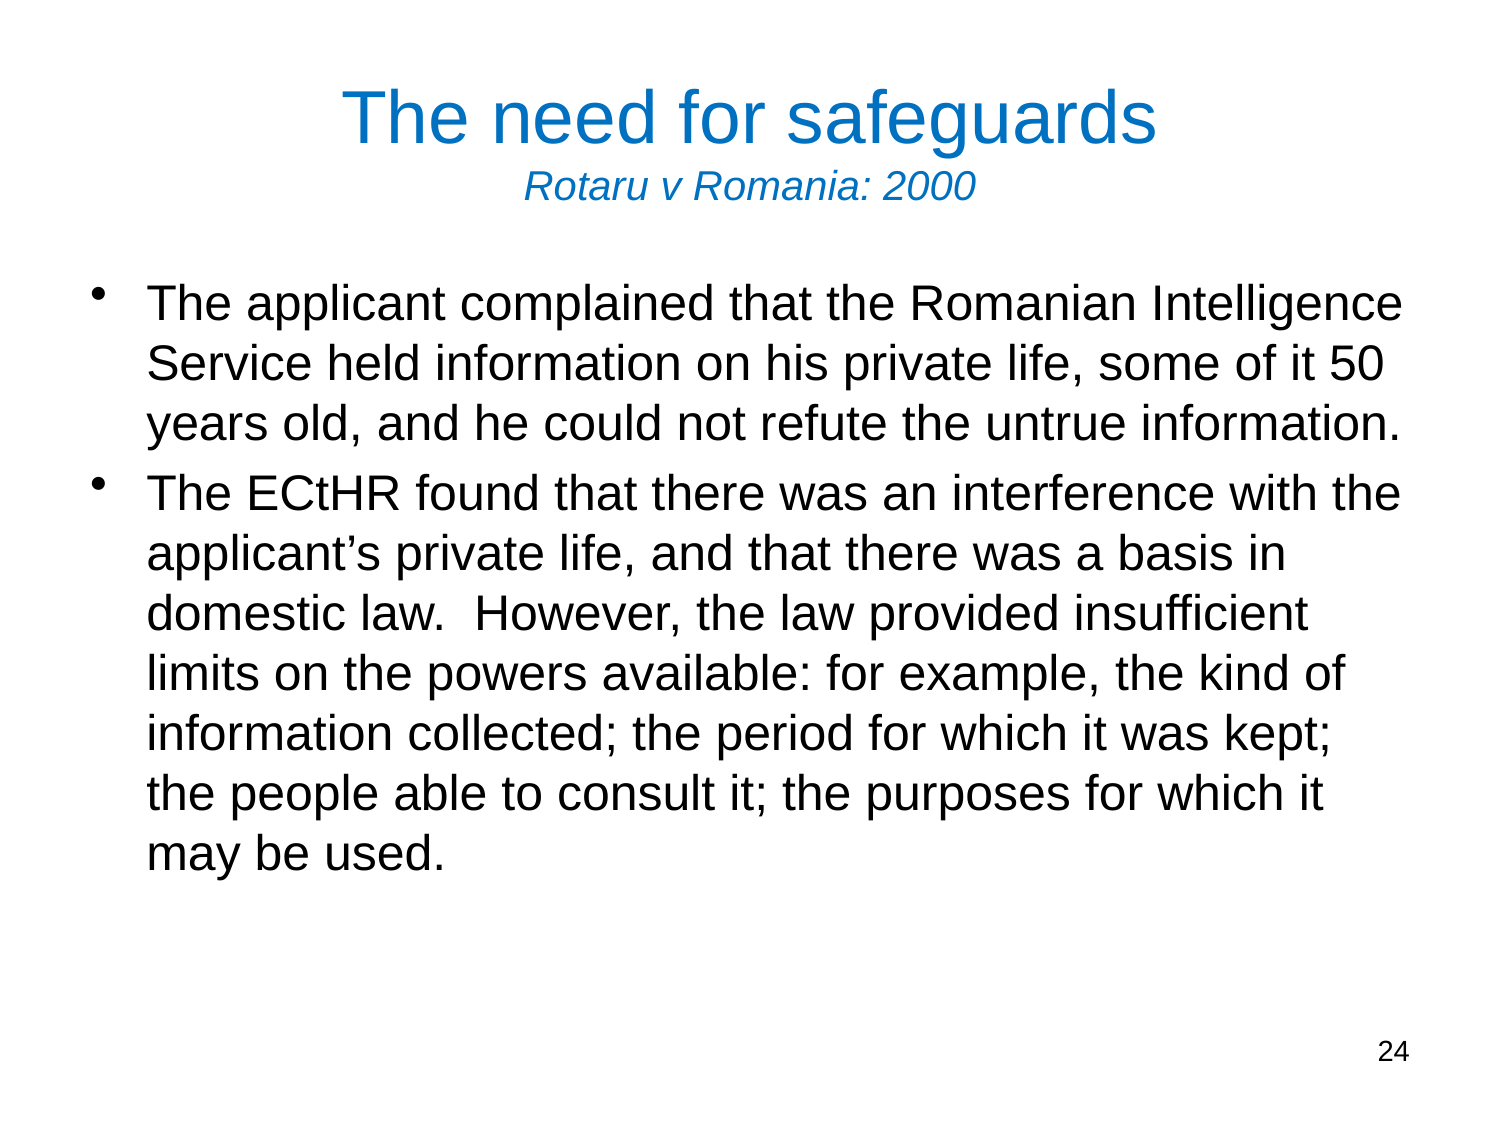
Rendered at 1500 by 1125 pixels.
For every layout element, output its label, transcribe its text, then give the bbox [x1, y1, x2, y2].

list The applicant complained that the Romanian Intelligence Service held information on his private life, some of it 50 years old, and he could not refute the untrue information. The ECtHR found that there was an interference with the applicant’s private life, and that there was a basis in domestic law. However, the law provided insufficient limits on the powers available: for example, the kind of information collected; the period for which it was kept; the people able to consult it; the purposes for which it may be used. [74, 262, 1426, 1006]
title The need for safeguards Rotaru v Romania: 2000 [74, 44, 1426, 233]
slide_number 24 [1074, 1024, 1426, 1103]
